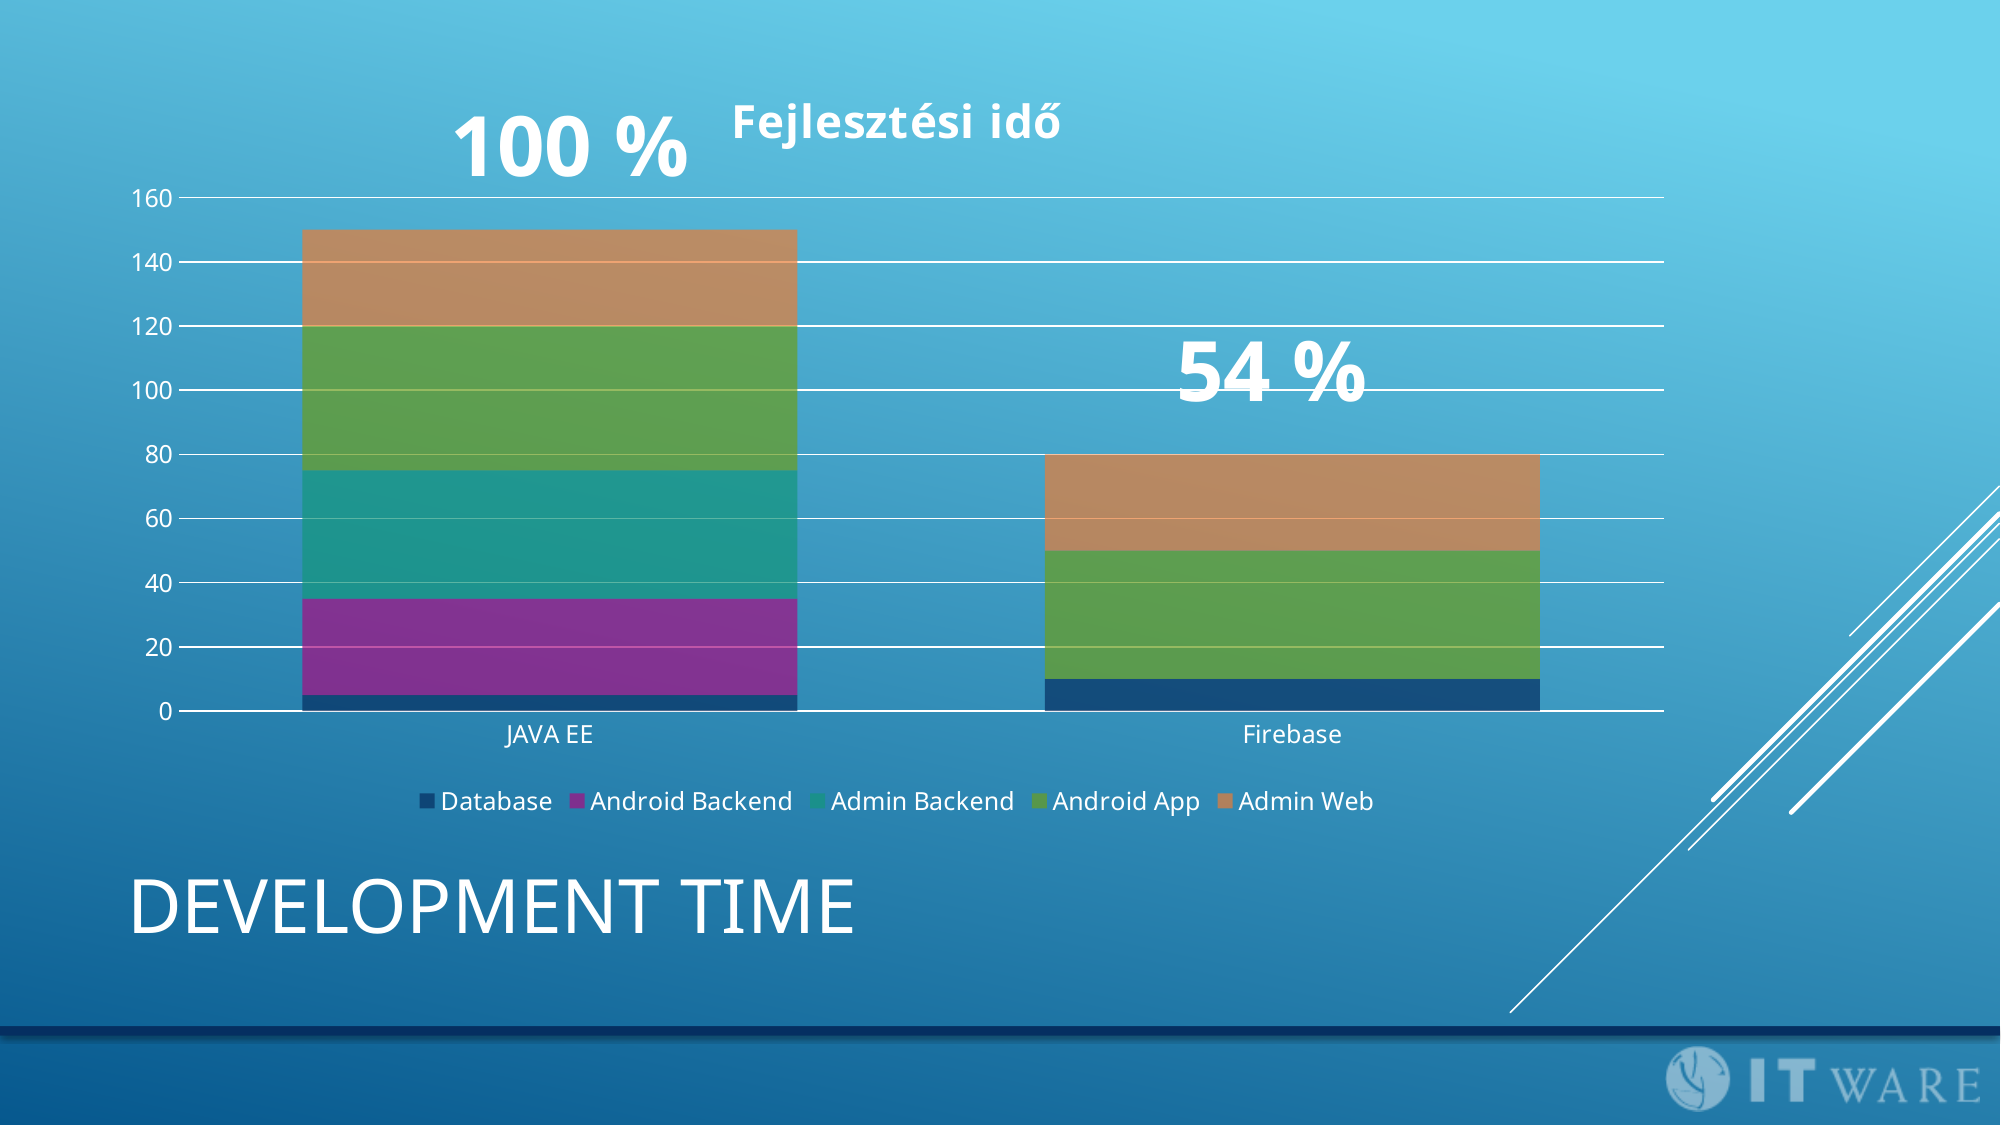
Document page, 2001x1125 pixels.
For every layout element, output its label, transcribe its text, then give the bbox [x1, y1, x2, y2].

chart [98, 52, 1696, 825]
picture [1665, 1046, 1980, 1113]
title development time [112, 825, 1513, 984]
